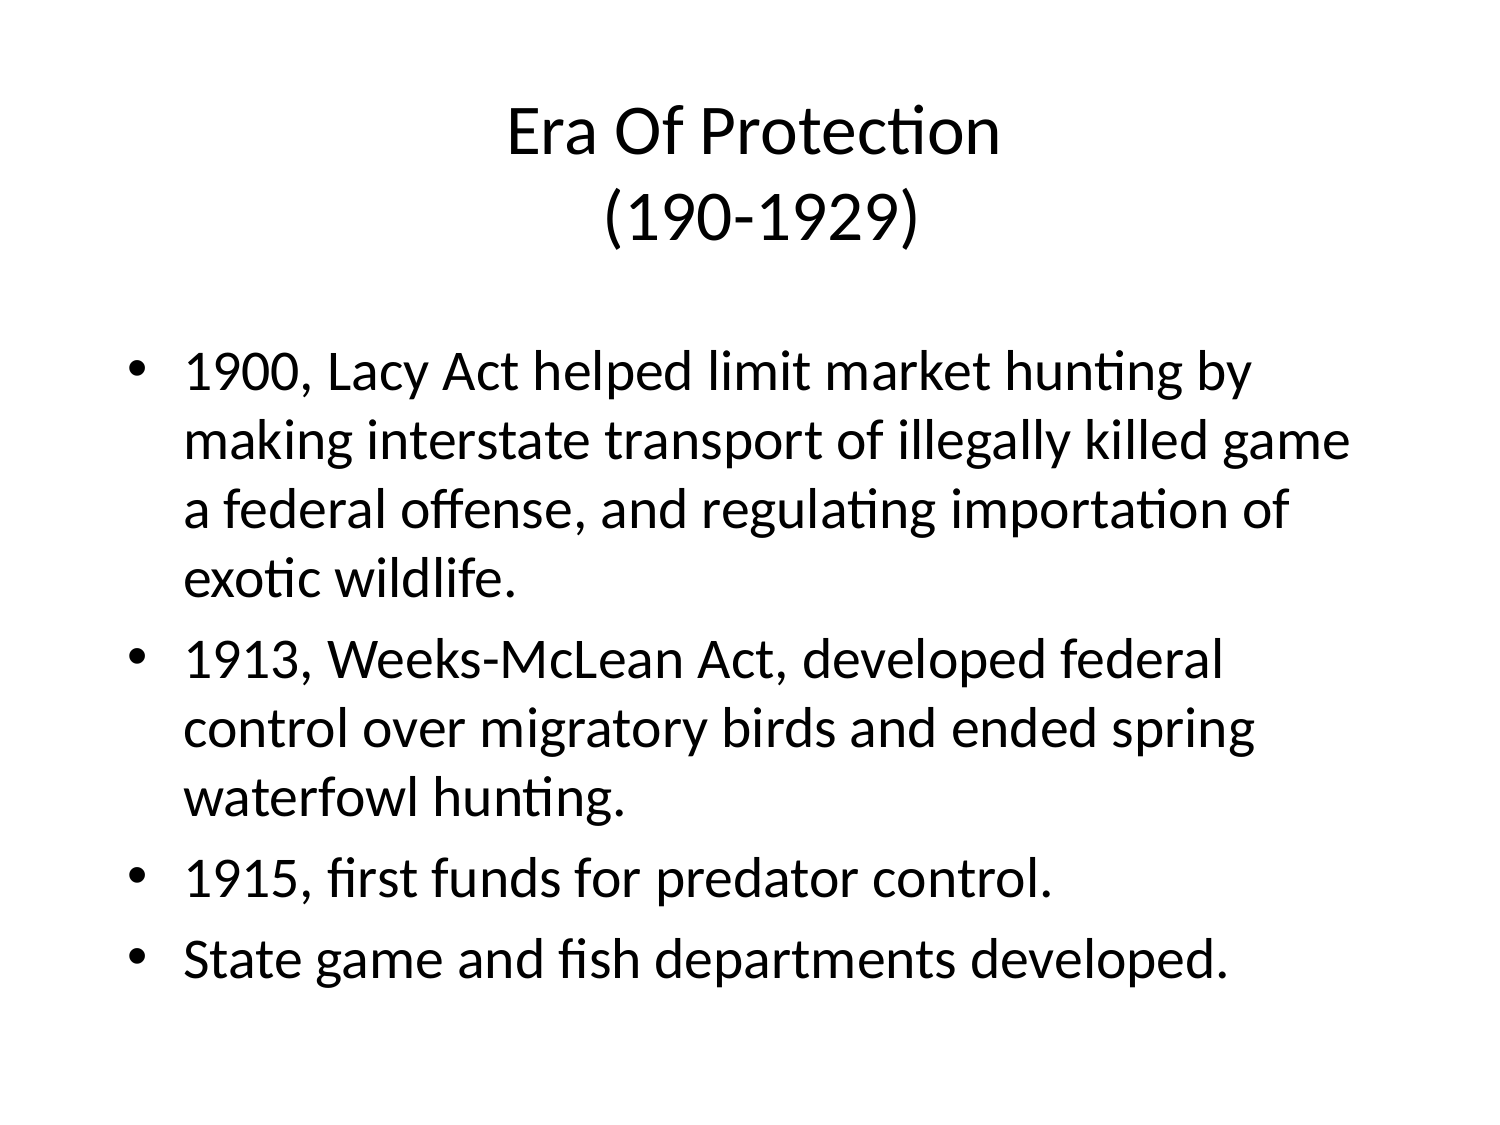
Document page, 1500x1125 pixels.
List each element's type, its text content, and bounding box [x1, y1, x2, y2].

title Era Of Protection (190-1929) [125, 75, 1400, 263]
list 1900, Lacy Act helped limit market hunting by making interstate transport of illegally killed game a federal offense, and regulating importation of exotic wildlife. 1913, Weeks-McLean Act, developed federal control over migratory birds and ended spring waterfowl hunting. 1915, first funds for predator control. State game and fish departments developed. [112, 324, 1400, 1000]
